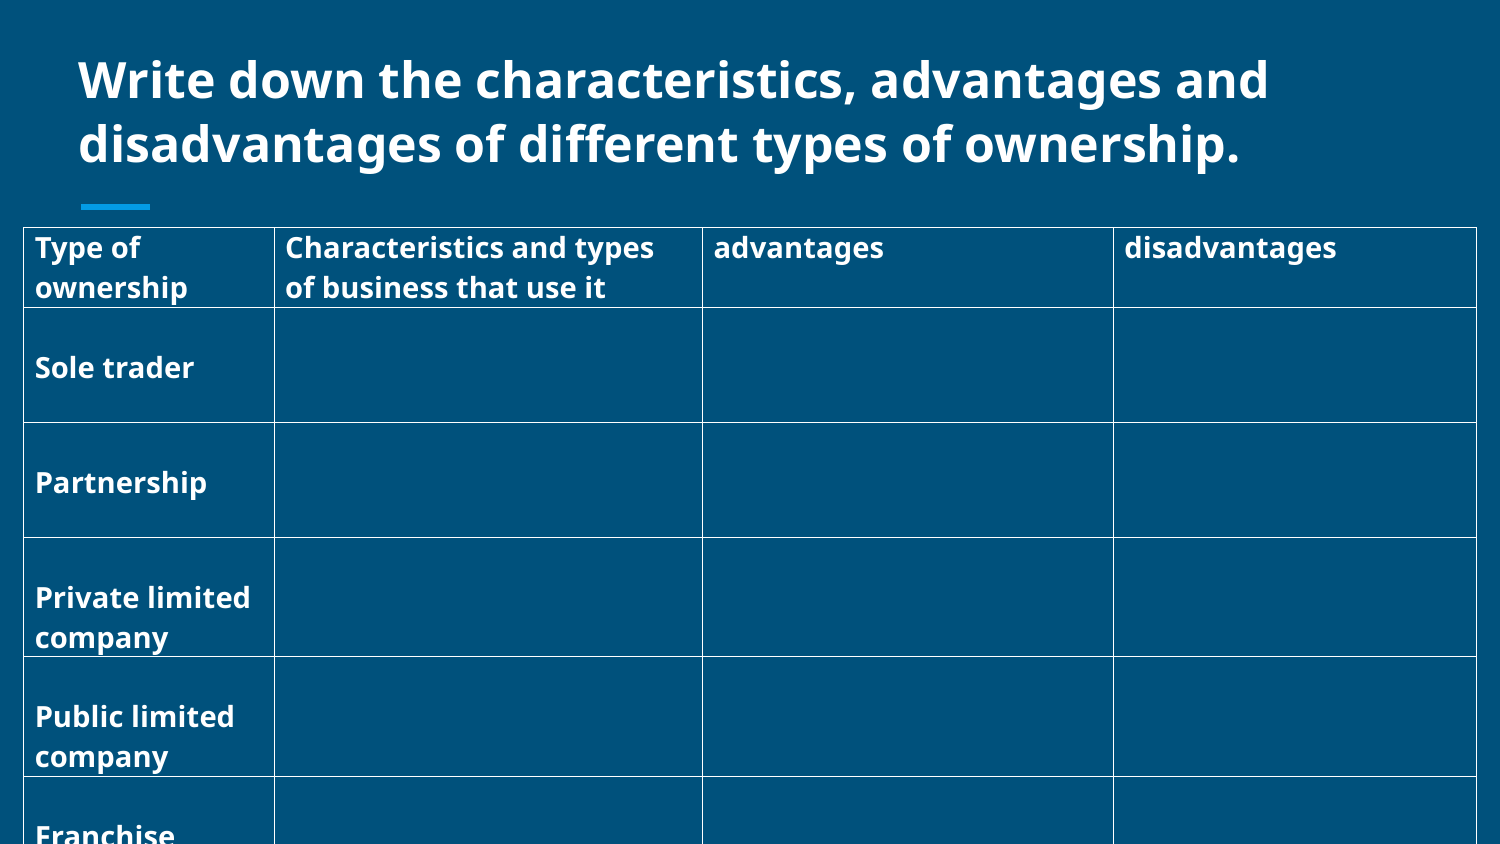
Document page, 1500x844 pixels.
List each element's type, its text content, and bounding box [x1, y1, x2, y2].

table_cell [703, 308, 1113, 422]
table_header disadvantages [1114, 228, 1476, 307]
table_cell Sole trader [24, 308, 274, 422]
table_cell [703, 538, 1113, 656]
table_cell [275, 777, 702, 844]
table_header advantages [703, 228, 1113, 307]
table_cell [1114, 657, 1476, 776]
title Write down the characteristics, advantages and disadvantages of different types of ownership. [63, 31, 1477, 188]
table_cell [703, 423, 1113, 537]
table_cell [1114, 538, 1476, 656]
table_cell [703, 777, 1113, 844]
table_cell [1114, 423, 1476, 537]
table_cell [1114, 777, 1476, 844]
table_cell [703, 657, 1113, 776]
table_cell [275, 423, 702, 537]
table_cell [1114, 308, 1476, 422]
table_header Type of ownership [24, 228, 274, 307]
table_cell [275, 657, 702, 776]
table_cell Private limited company [24, 538, 274, 656]
table_cell [275, 308, 702, 422]
table_header Characteristics and types of business that use it [275, 228, 702, 307]
table_cell Partnership [24, 423, 274, 537]
table_cell Public limited company [24, 657, 274, 776]
table_cell [275, 538, 702, 656]
table_cell Franchise [24, 777, 274, 844]
